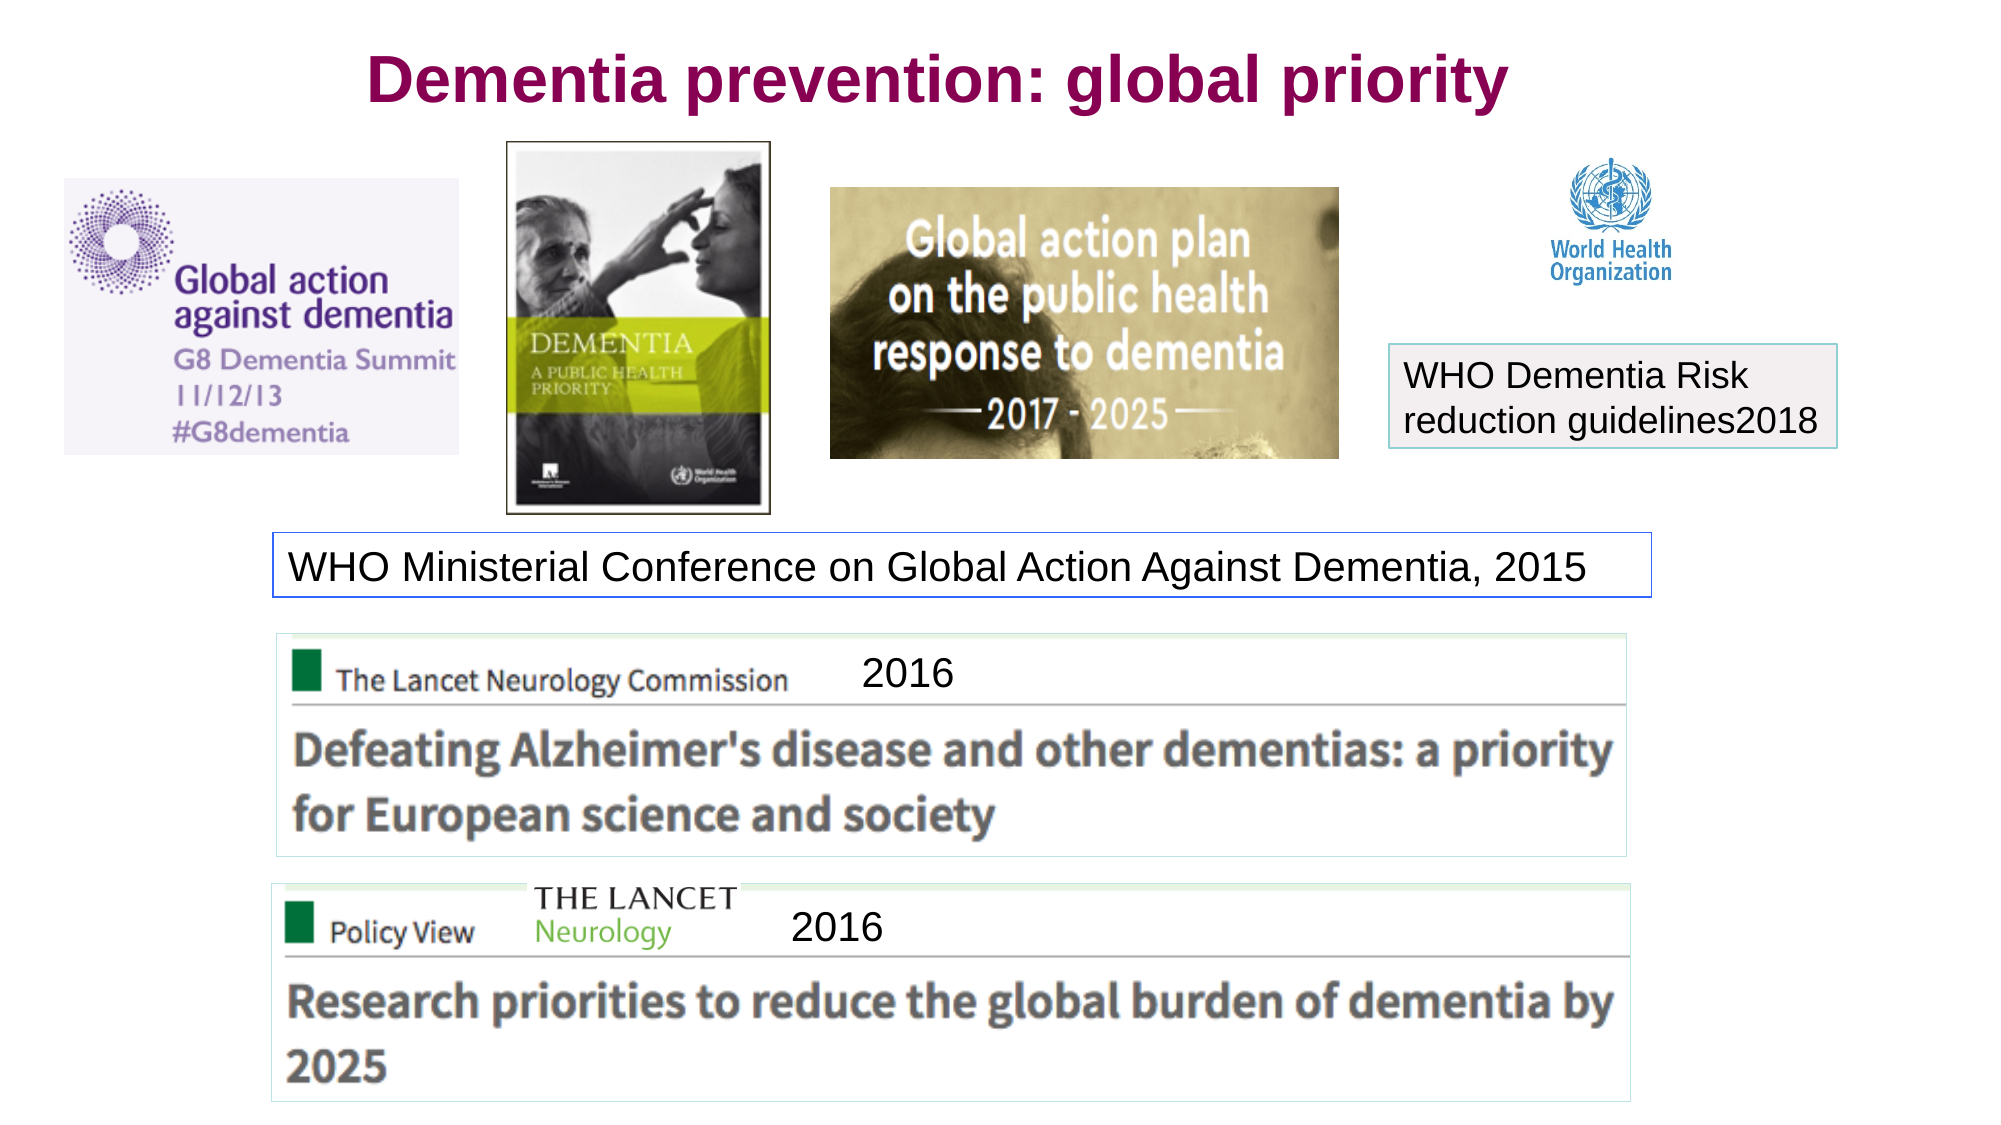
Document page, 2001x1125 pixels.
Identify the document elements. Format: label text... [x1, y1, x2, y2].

title Dementia prevention: global priority [351, 28, 1746, 232]
picture [1541, 147, 1680, 334]
picture [271, 881, 1631, 1103]
picture [829, 187, 1339, 460]
text_box WHO Ministerial Conference on Global Action Against Dementia, 2015 [273, 532, 1652, 598]
text_box WHO Dementia Risk reduction guidelines2018 [1388, 343, 1838, 449]
picture [276, 633, 1628, 857]
picture [506, 140, 772, 515]
picture [63, 178, 459, 456]
